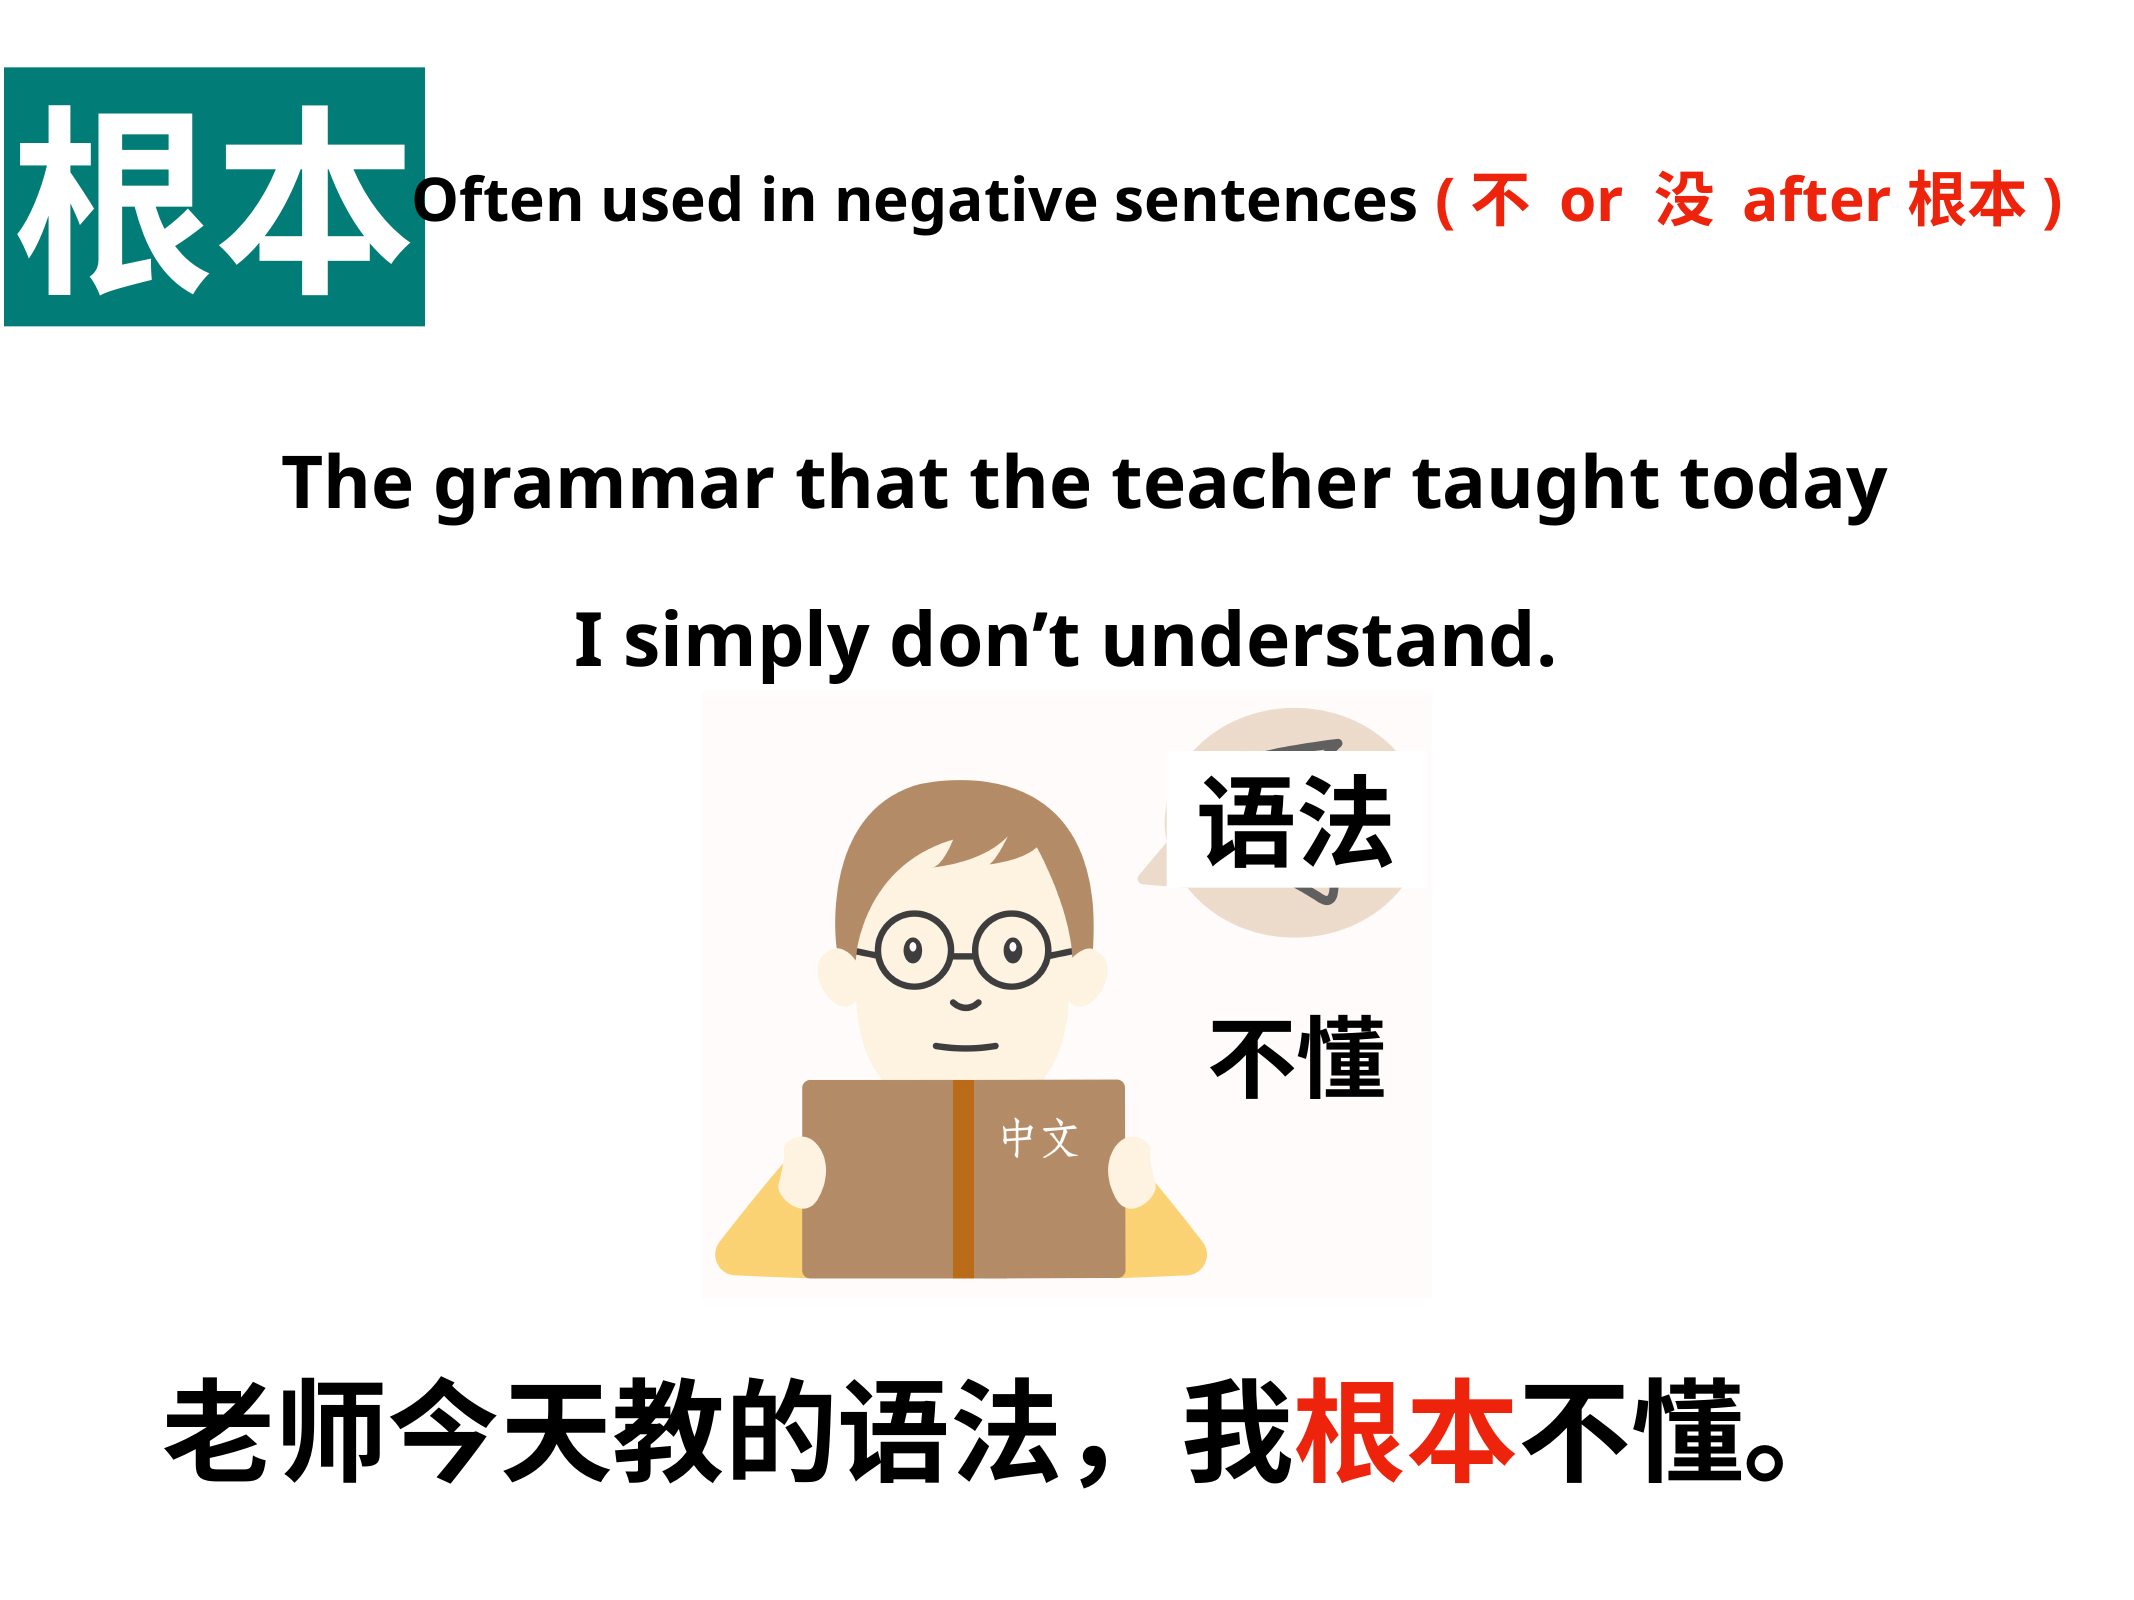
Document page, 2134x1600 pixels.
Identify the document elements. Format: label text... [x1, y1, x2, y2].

text_box 根本 [4, 67, 425, 327]
text_box 老师今天教的语法， [154, 1352, 1172, 1504]
text_box Often used in negative sentences (不 or 没 after根本) [403, 152, 2072, 242]
picture [701, 691, 1432, 1300]
text_box 我根本不懂。 [1172, 1352, 1865, 1504]
text_box I simply don’t understand. [566, 583, 1567, 690]
text_box The grammar that the teacher taught today [273, 427, 1898, 532]
